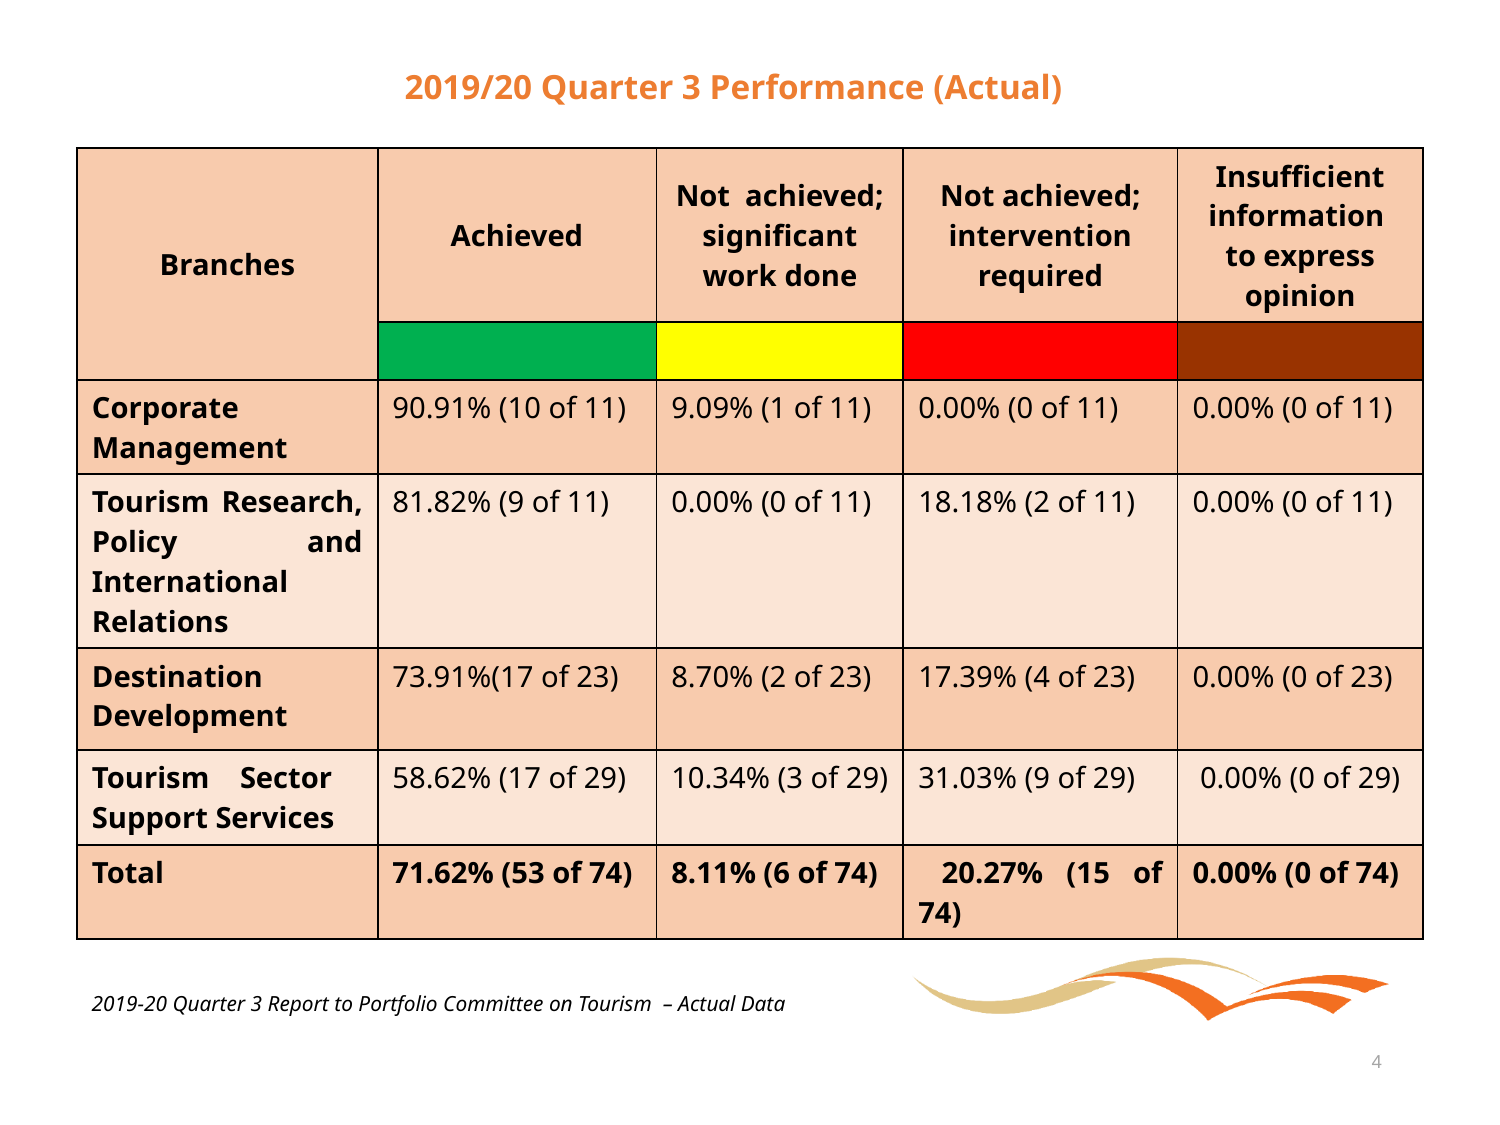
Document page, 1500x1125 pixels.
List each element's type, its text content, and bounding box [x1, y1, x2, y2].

table_cell Total [78, 846, 377, 938]
table_cell Corporate Management [78, 381, 377, 473]
table_header Branches [78, 149, 377, 379]
table_cell 0.00% (0 of 11) [1178, 381, 1422, 473]
table_cell 81.82% (9 of 11) [379, 475, 656, 647]
table_cell 10.34% (3 of 29) [657, 751, 902, 844]
text_box 2019/20 Quarter 3 Performance (Actual) [121, 58, 1347, 114]
table_cell 0.00% (0 of 74) [1178, 846, 1422, 938]
footer 2019-20 Quarter 3 Report to Portfolio Committee on Tourism – Actual Data [76, 982, 951, 1043]
table_header Not achieved; significant work done [657, 149, 902, 321]
table_cell [1178, 323, 1422, 379]
table_cell [904, 323, 1177, 379]
table_cell Tourism Sector Support Services [78, 751, 377, 844]
table_cell 18.18% (2 of 11) [904, 475, 1177, 647]
table_cell 0.00% (0 of 11) [1178, 475, 1422, 647]
table_header Achieved [379, 149, 656, 321]
table_cell Destination Development [78, 649, 377, 749]
table_cell 17.39% (4 of 23) [904, 649, 1177, 749]
table_cell 20.27% (15 of 74) [904, 846, 1177, 938]
table_cell 58.62% (17 of 29) [379, 751, 656, 844]
table_cell Tourism Research, Policy and International Relations [78, 475, 377, 647]
table_cell [657, 323, 902, 379]
table_header Insufficient information to express opinion [1178, 149, 1422, 321]
table_cell 8.70% (2 of 23) [657, 649, 902, 749]
text_box [97, 35, 1409, 111]
table_cell 0.00% (0 of 11) [657, 475, 902, 647]
table_cell 73.91%(17 of 23) [379, 649, 656, 749]
table_cell 71.62% (53 of 74) [379, 846, 656, 938]
table_cell [379, 323, 656, 379]
table_cell 90.91% (10 of 11) [379, 381, 656, 473]
table_cell 0.00% (0 of 23) [1178, 649, 1422, 749]
table_header Not achieved; intervention required [904, 149, 1177, 321]
table_cell 9.09% (1 of 11) [657, 381, 902, 473]
table_cell 0.00% (0 of 11) [904, 381, 1177, 473]
picture [904, 949, 1397, 1034]
slide_number 4 [1216, 1042, 1397, 1103]
table_cell 0.00% (0 of 29) [1178, 751, 1422, 844]
table_cell 31.03% (9 of 29) [904, 751, 1177, 844]
table_cell 8.11% (6 of 74) [657, 846, 902, 938]
